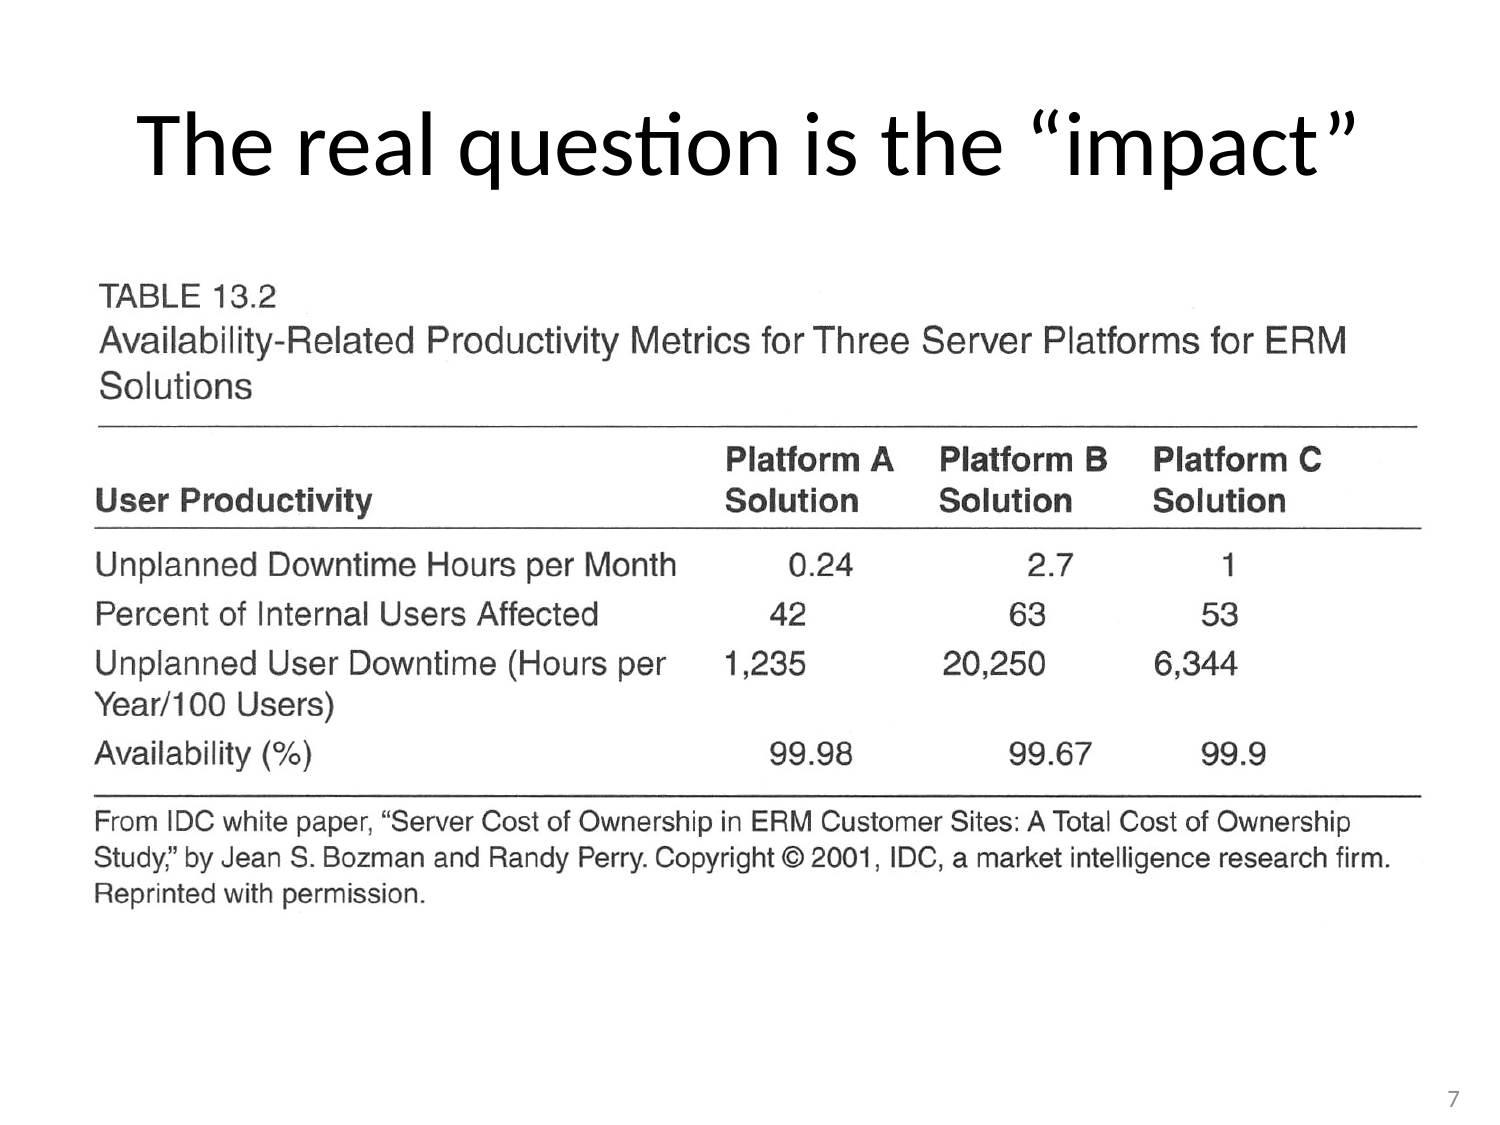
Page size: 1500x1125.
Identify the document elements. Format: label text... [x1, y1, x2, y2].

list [85, 249, 1451, 939]
title The real question is the “impact” [75, 45, 1425, 233]
